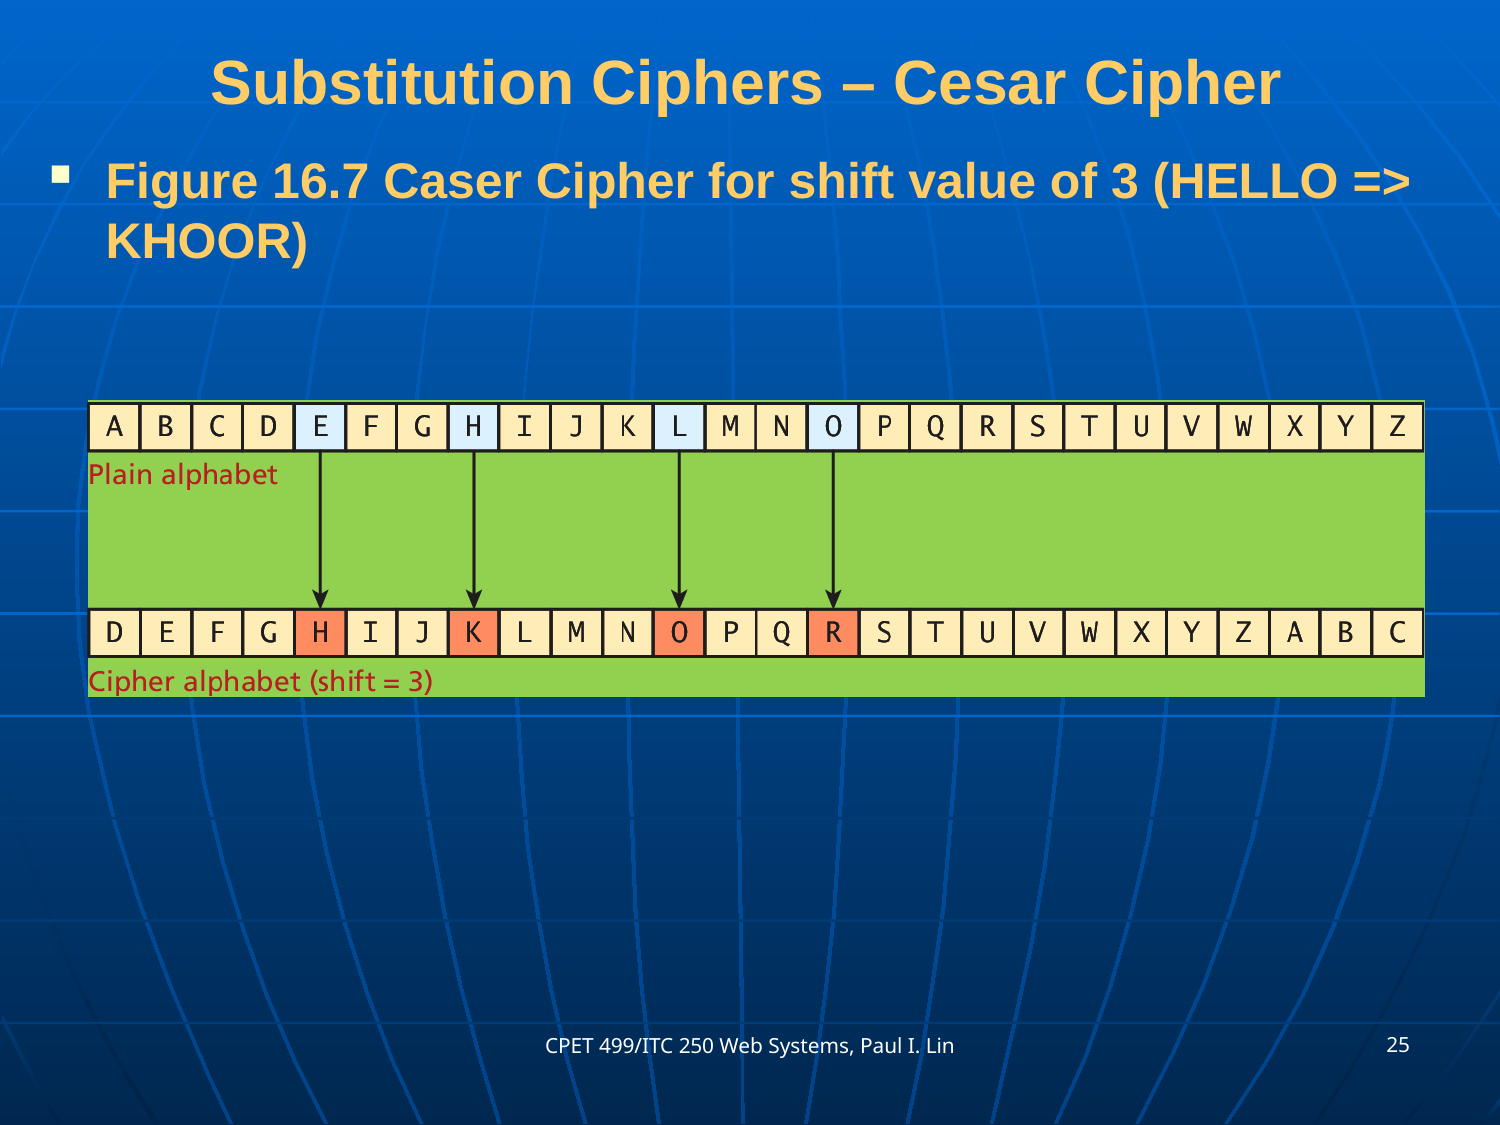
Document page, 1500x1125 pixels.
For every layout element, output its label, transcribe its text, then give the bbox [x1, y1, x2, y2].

picture [87, 399, 1426, 697]
slide_number 25 [1074, 1023, 1426, 1100]
title Substitution Ciphers – Cesar Cipher [34, 17, 1460, 141]
list Figure 16.7 Caser Cipher for shift value of 3 (HELLO => KHOOR) [34, 141, 1460, 1016]
footer CPET 499/ITC 250 Web Systems, Paul I. Lin [512, 1024, 988, 1101]
